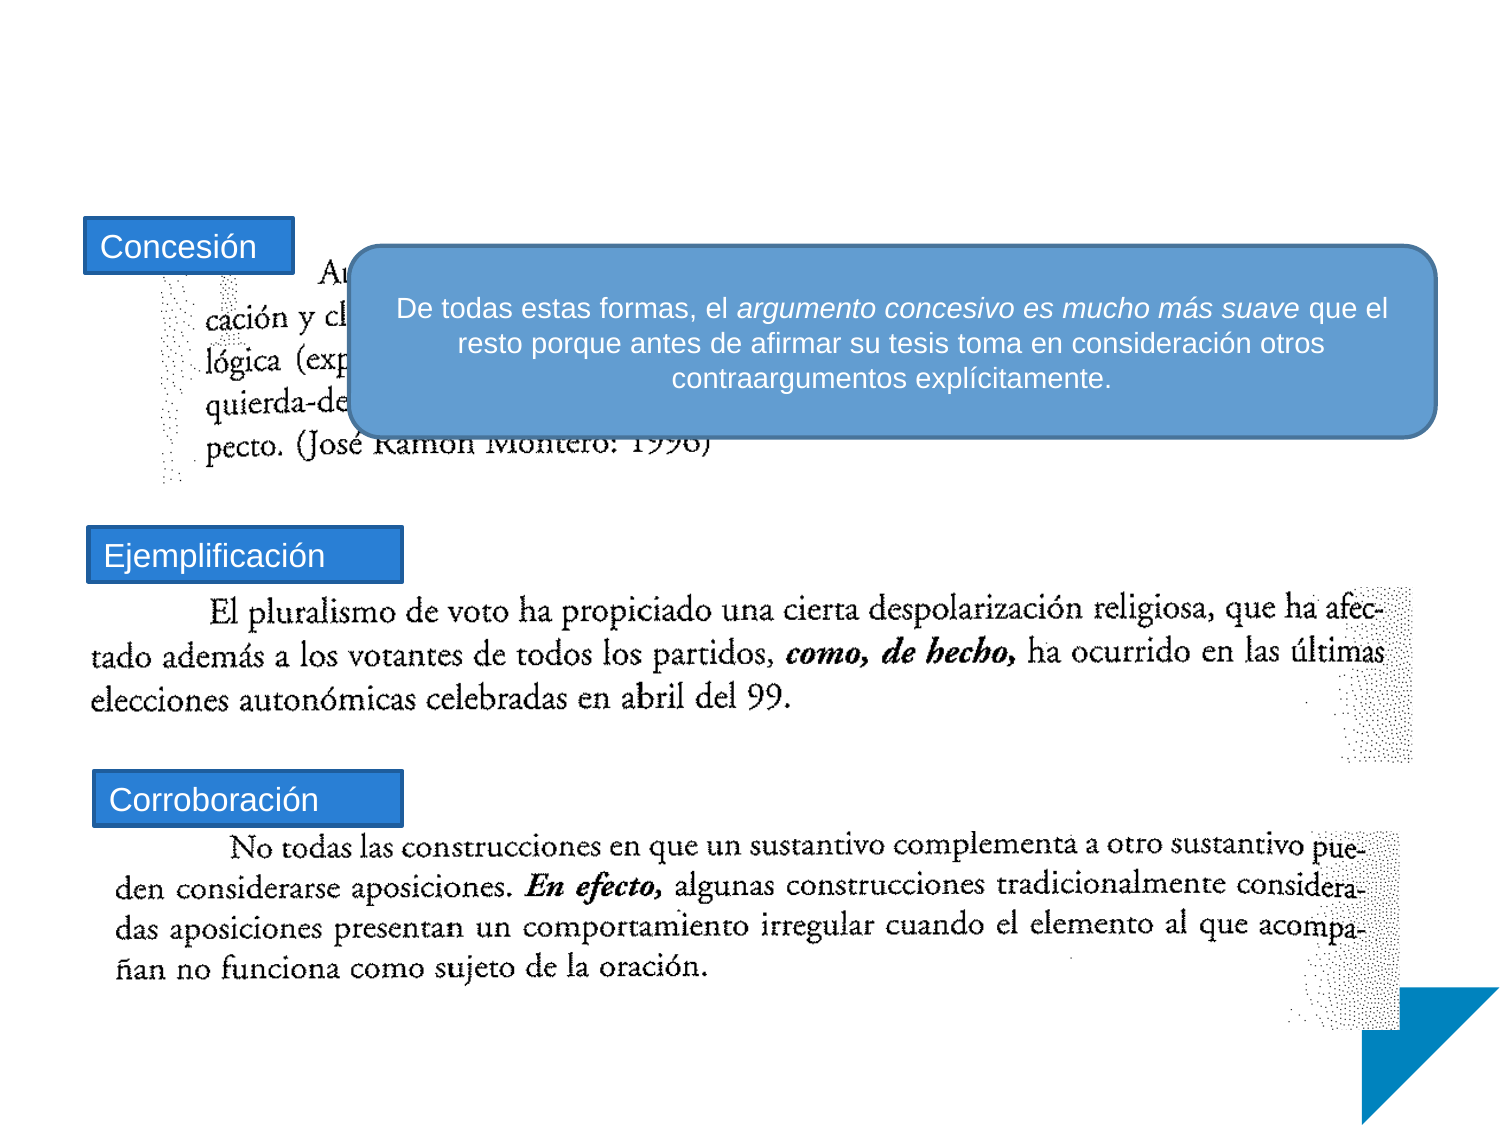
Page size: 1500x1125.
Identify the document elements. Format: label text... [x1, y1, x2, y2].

text_box Concesión [83, 216, 295, 275]
text_box Ejemplificación [86, 525, 404, 584]
text_box Corroboración [92, 771, 404, 828]
picture [49, 587, 1413, 763]
picture [161, 241, 1471, 487]
picture [76, 831, 1400, 1030]
